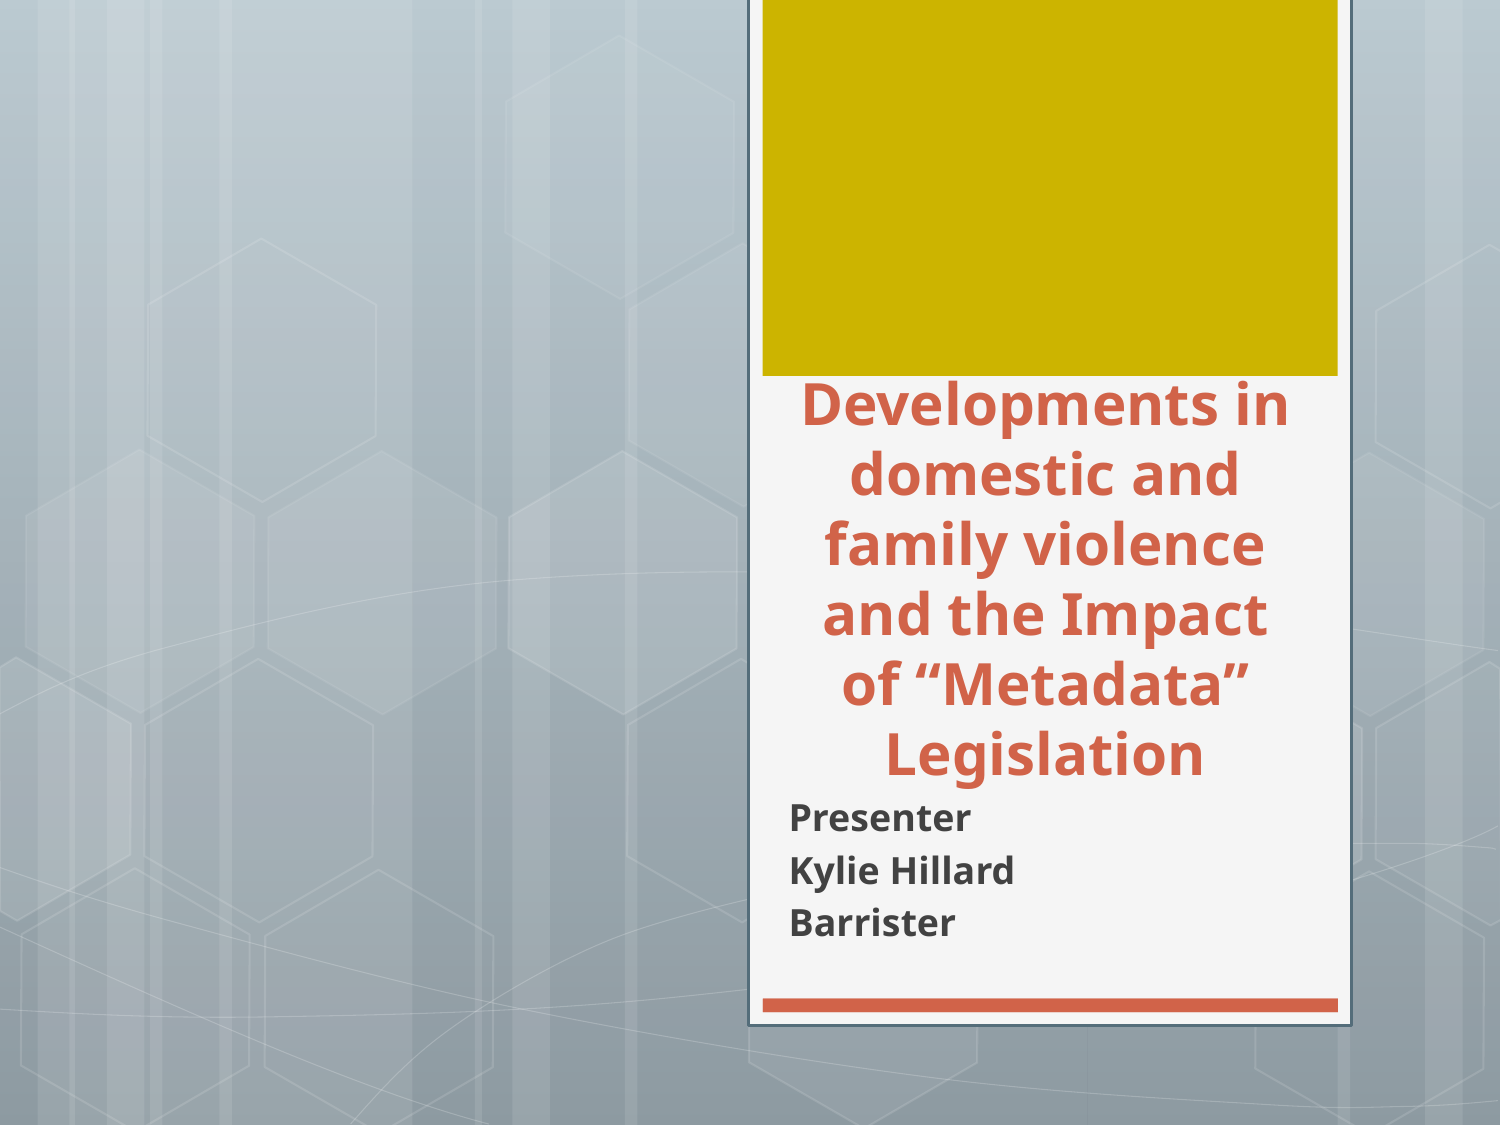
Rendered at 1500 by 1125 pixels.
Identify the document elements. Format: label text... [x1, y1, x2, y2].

title Developments in domestic and family violence and the Impact of “Metadata” Legislation [773, 373, 1318, 795]
subtitle Presenter Kylie Hillard Barrister [773, 795, 1317, 994]
